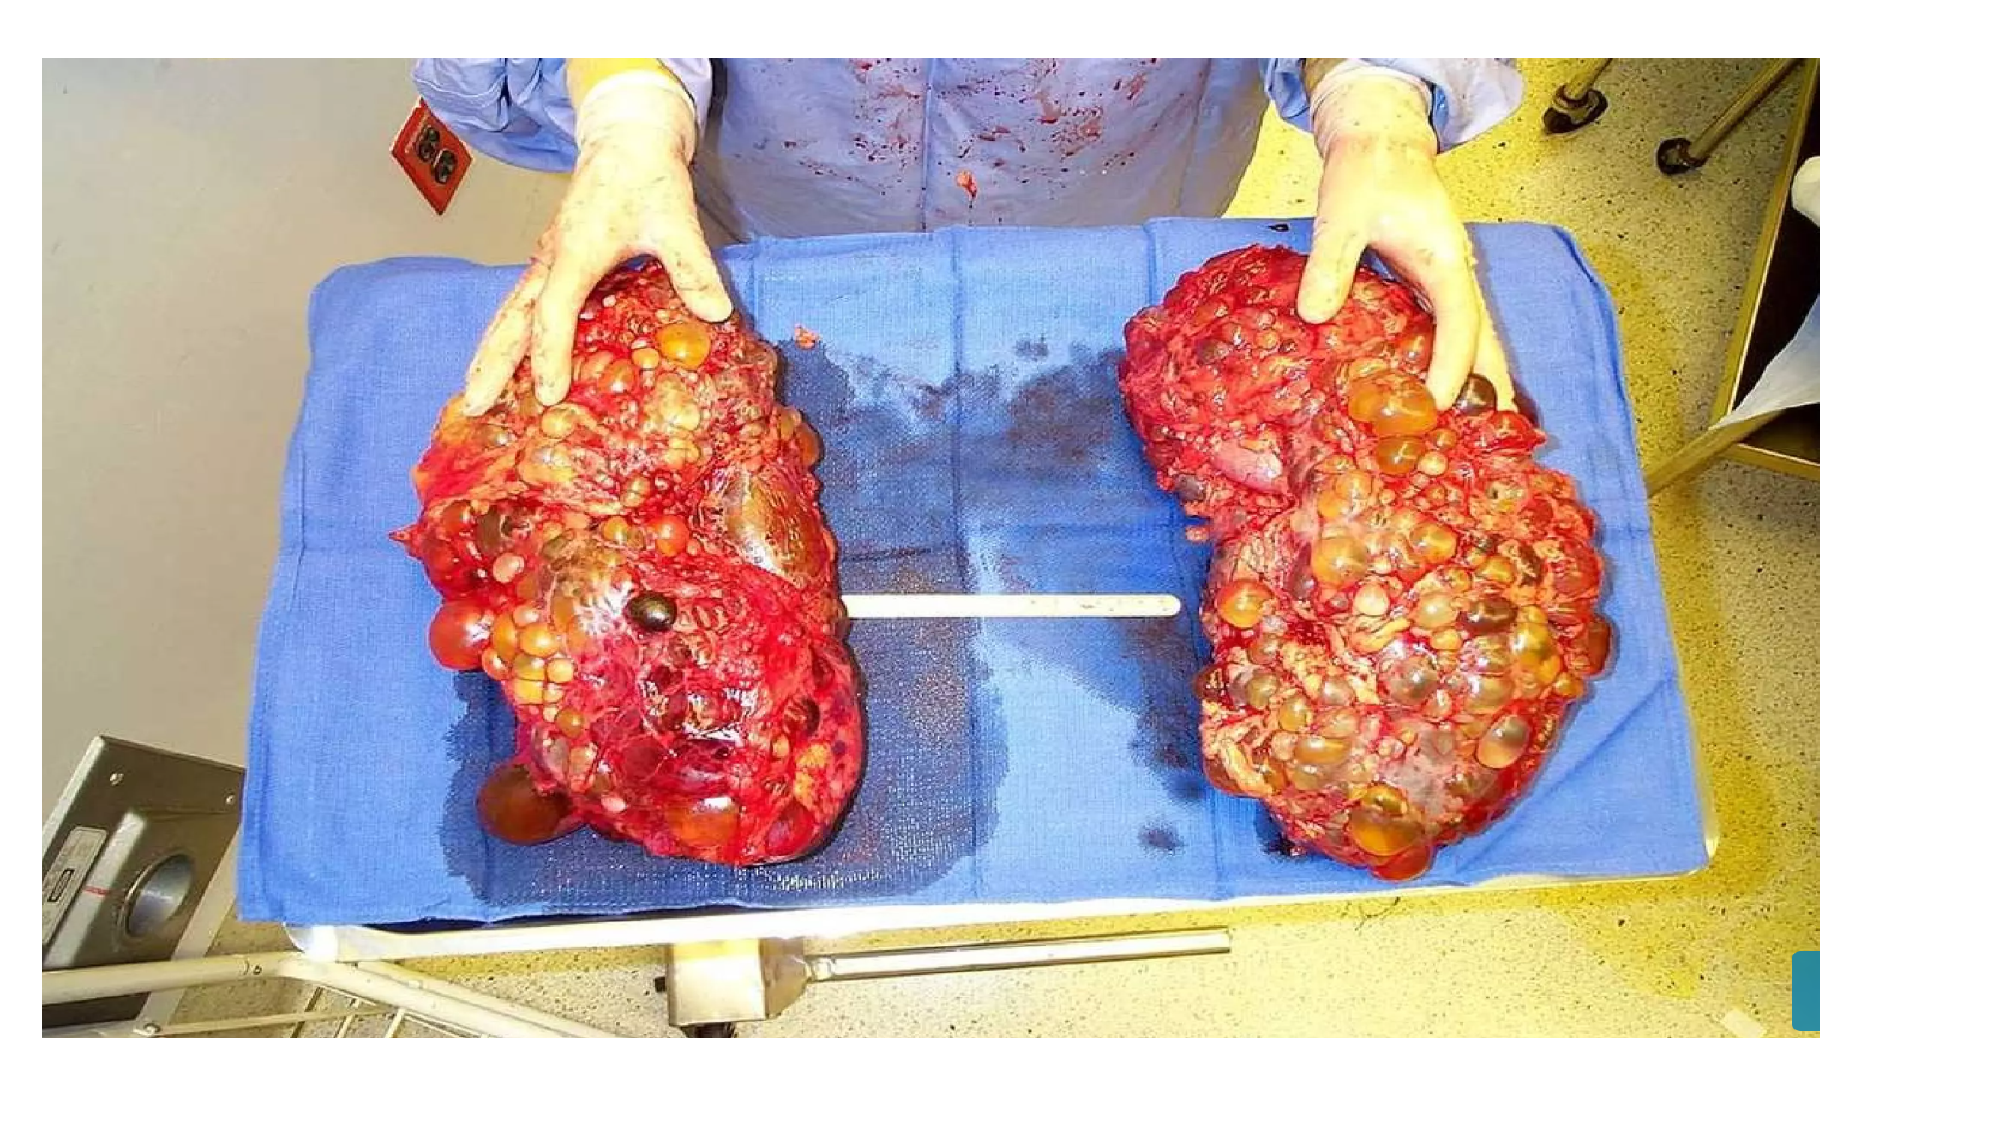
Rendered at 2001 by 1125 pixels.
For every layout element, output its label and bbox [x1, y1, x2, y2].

picture [42, 58, 1820, 1038]
